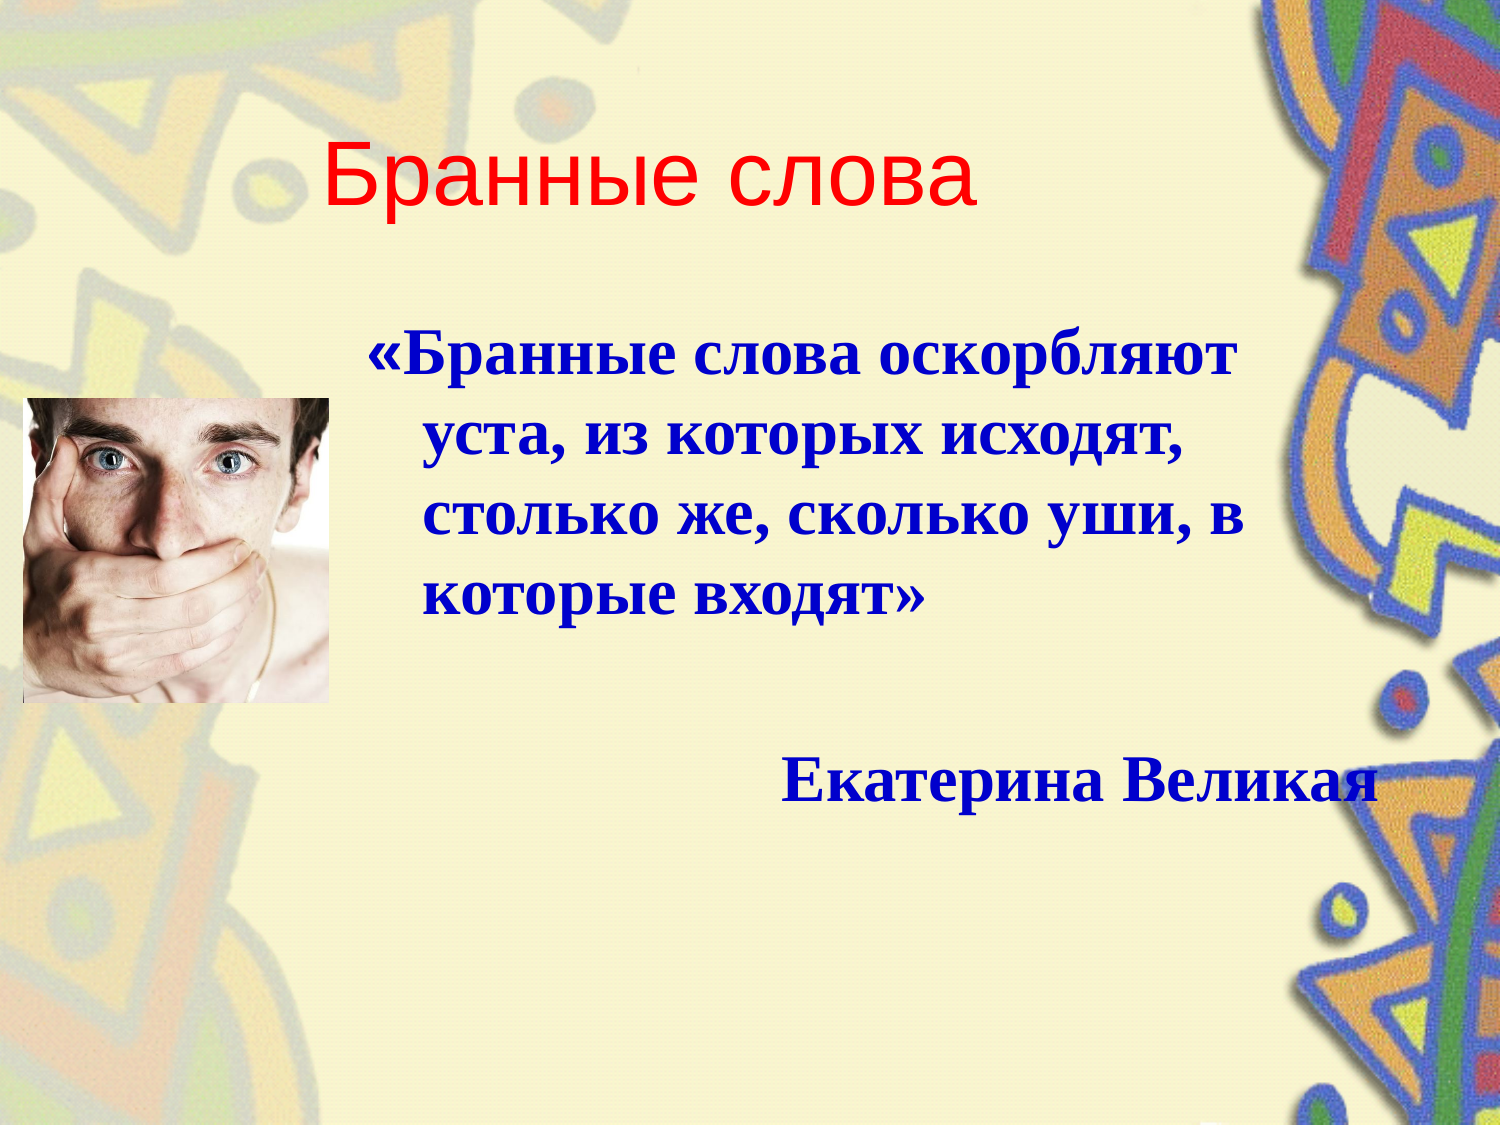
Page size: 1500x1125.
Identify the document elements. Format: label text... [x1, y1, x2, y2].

title Бранные слова [49, 74, 1251, 263]
picture [0, 0, 1500, 1125]
list «Бранные слова оскорбляют уста, из которых исходят, столько же, сколько уши, в которые входят» Екатерина Великая [351, 299, 1395, 1102]
